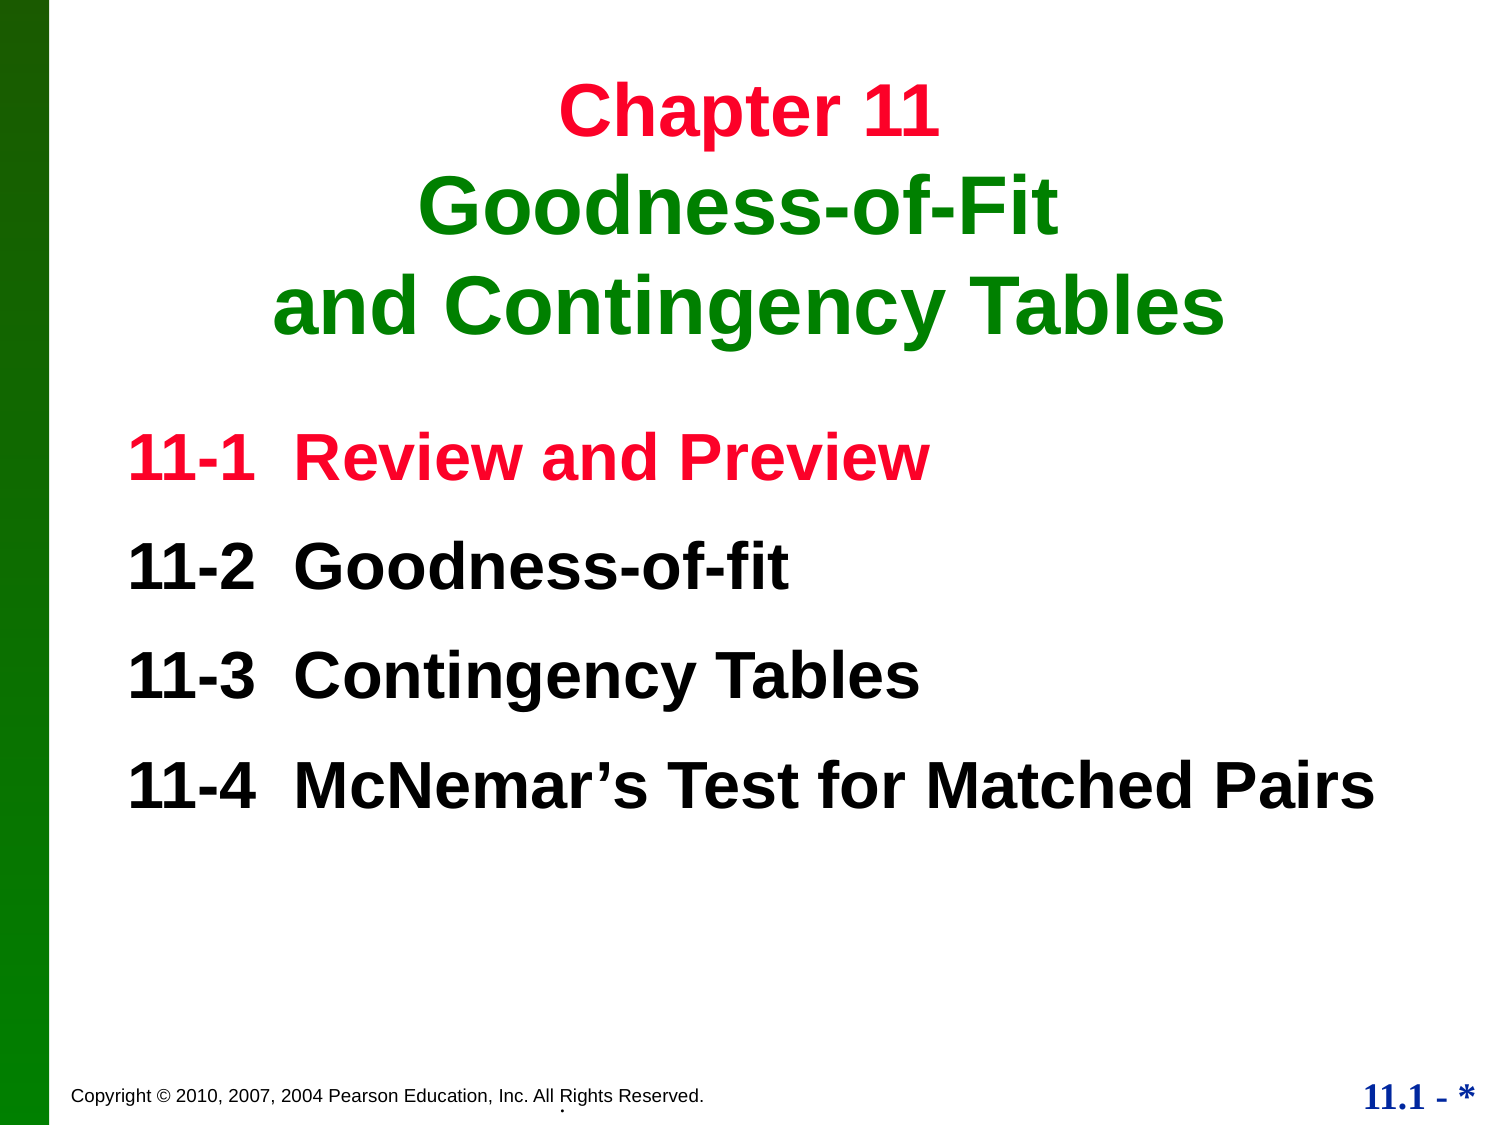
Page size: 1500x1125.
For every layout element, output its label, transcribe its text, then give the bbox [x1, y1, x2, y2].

list 11-1 Review and Preview 11-2 Goodness-of-fit 11-3 Contingency Tables 11-4 McNemar’s Test for Matched Pairs [112, 412, 1425, 963]
footer . [99, 1050, 1025, 1125]
title Chapter 11 Goodness-of-Fit and Contingency Tables [112, 112, 1388, 300]
